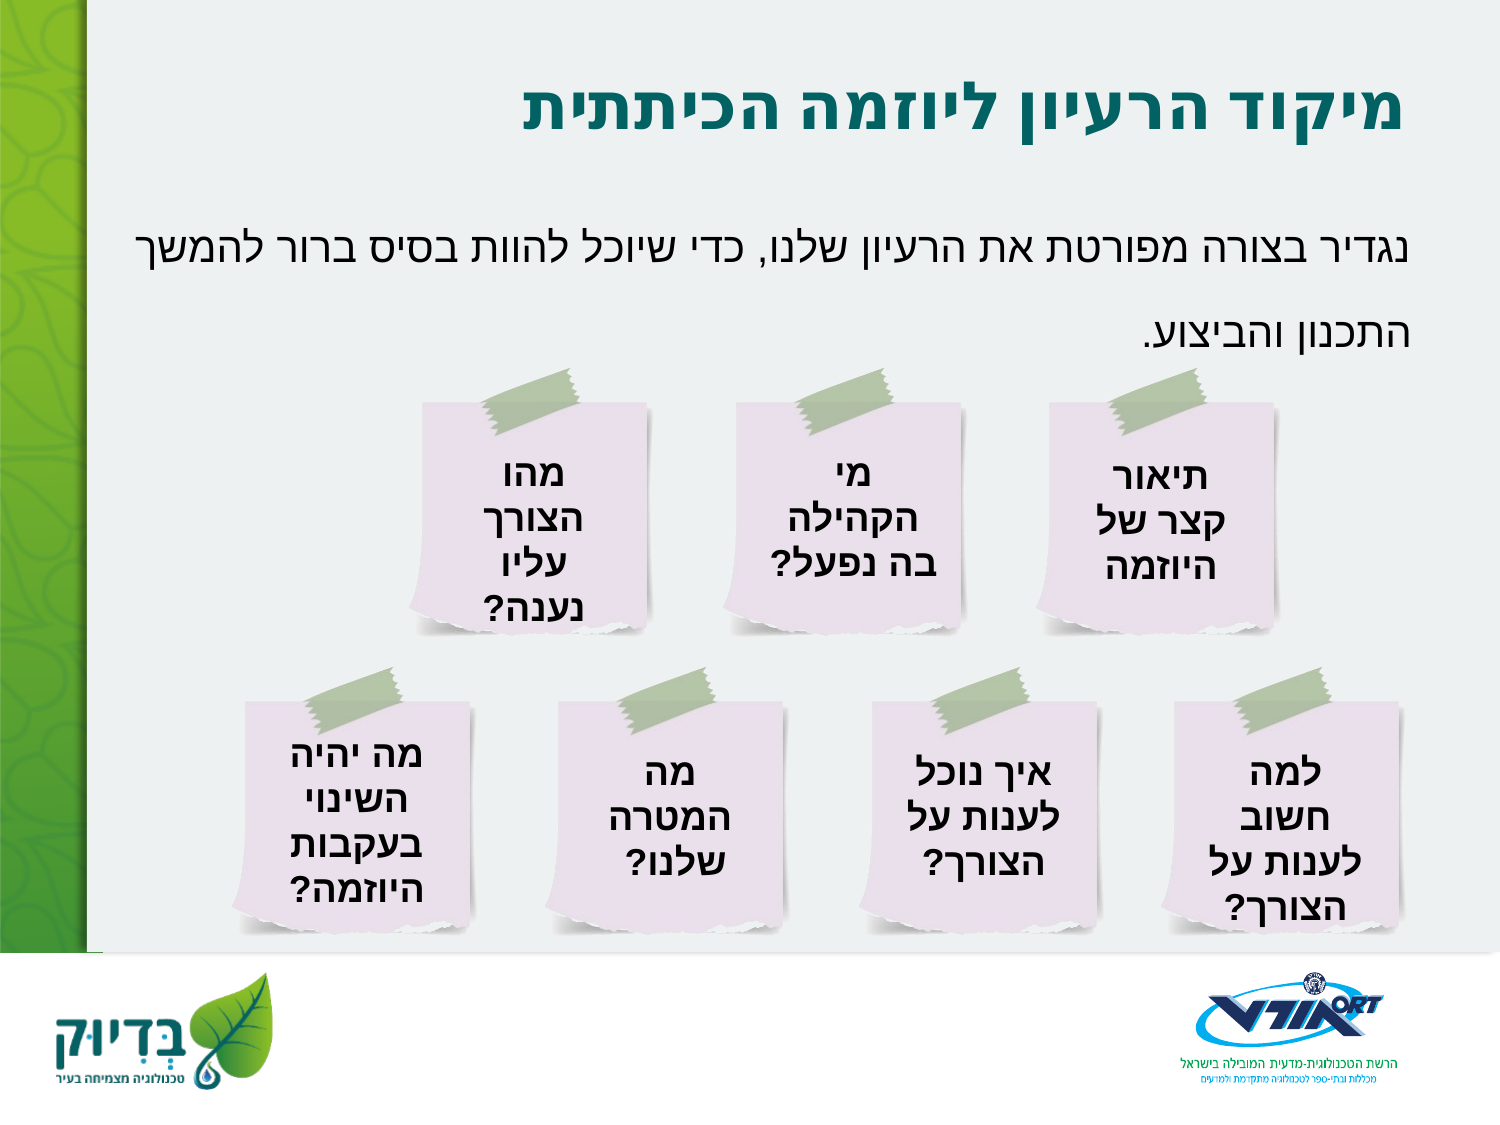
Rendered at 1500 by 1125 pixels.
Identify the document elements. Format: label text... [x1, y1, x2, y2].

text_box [232, 368, 1411, 938]
picture [1212, 1076, 1218, 1083]
picture [47, 971, 282, 1092]
picture [1261, 1076, 1269, 1083]
picture [1338, 1076, 1344, 1083]
picture [0, 0, 86, 953]
picture [1285, 1076, 1292, 1083]
title מיקוד הרעיון ליוזמה הכיתתית [129, 0, 1423, 177]
picture [1295, 1076, 1305, 1080]
list נגדיר בצורה מפורטת את הרעיון שלנו, כדי שיוכל להוות בסיס ברור להמשך התכנון והביצוע. [72, 177, 1427, 365]
